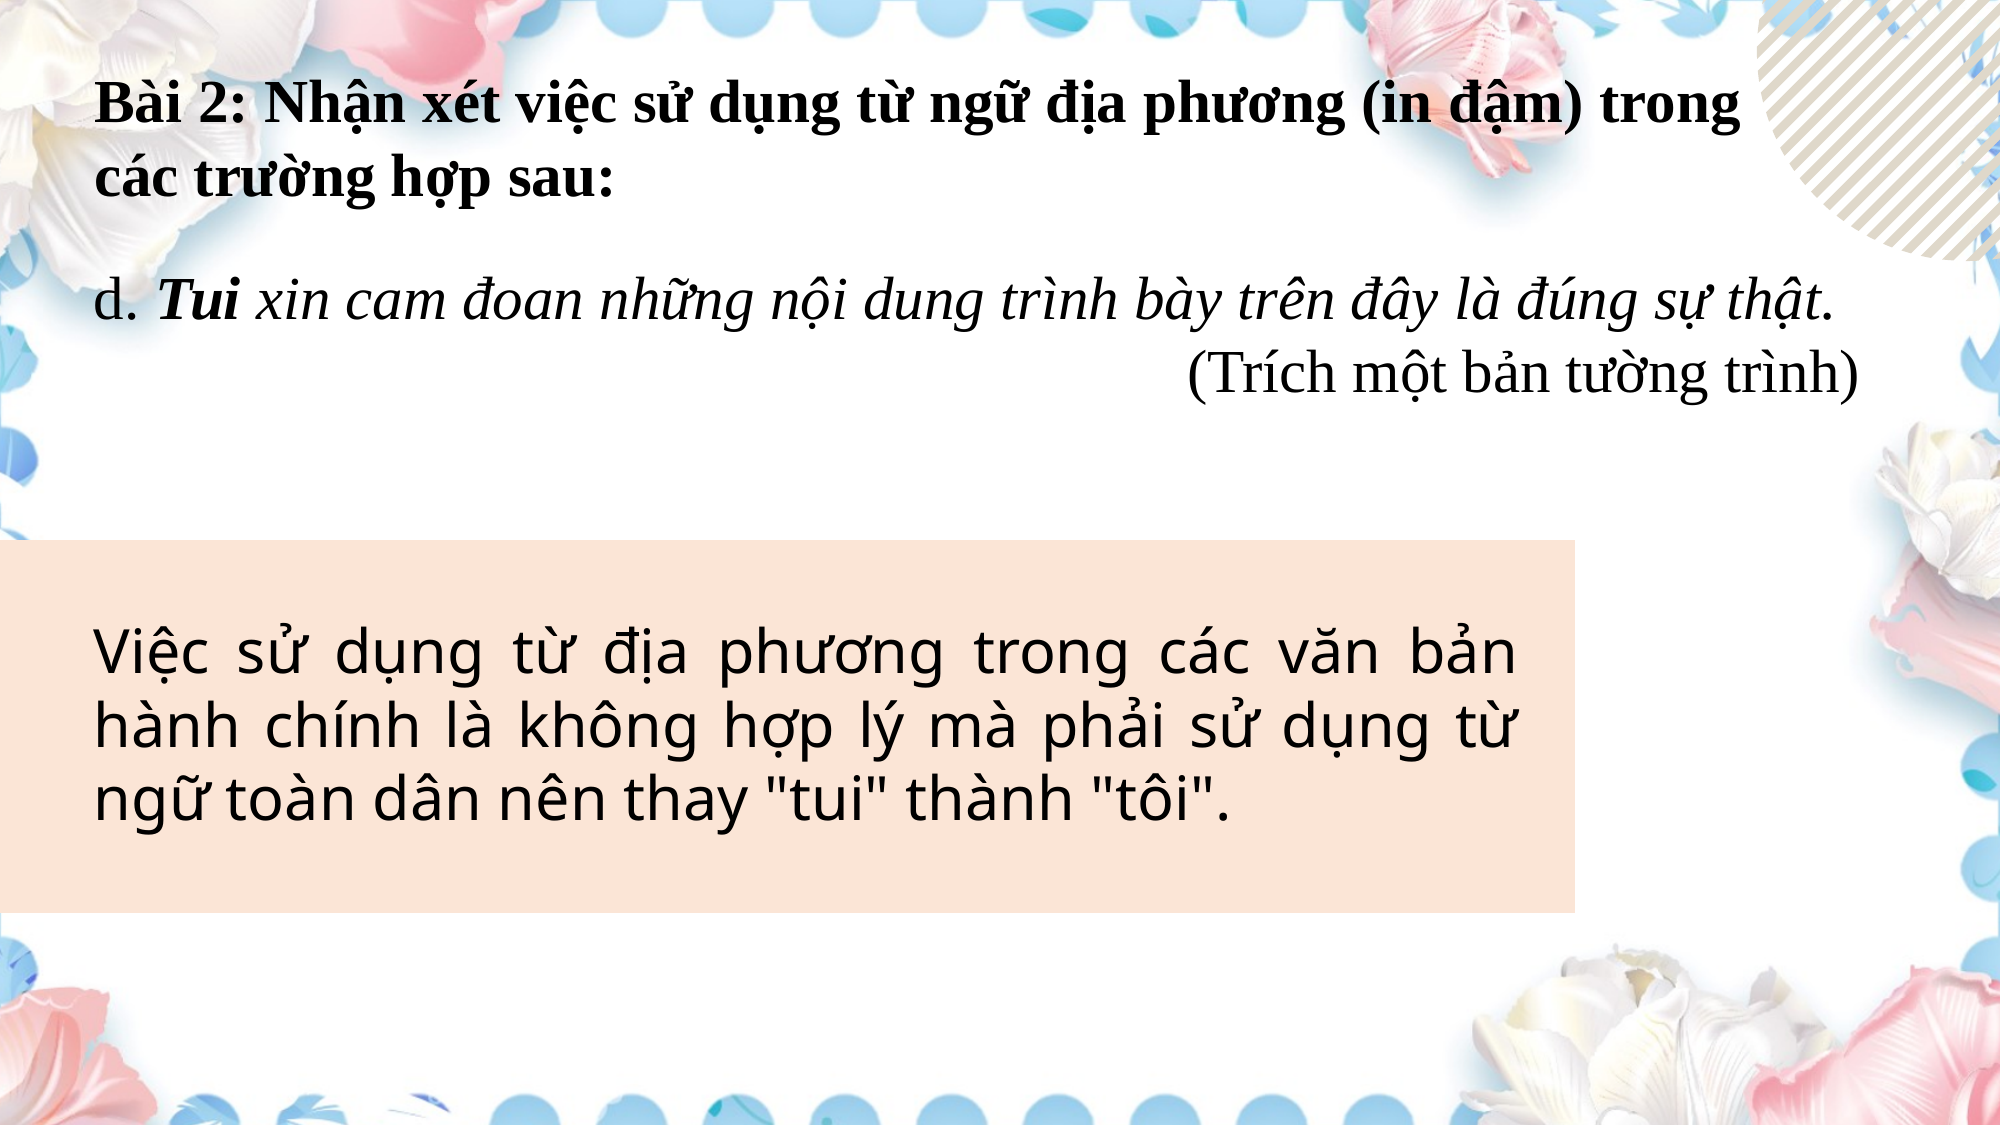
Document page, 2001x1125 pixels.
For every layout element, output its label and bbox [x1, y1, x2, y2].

text_box [1756, 0, 2000, 261]
picture [0, 0, 2000, 1125]
